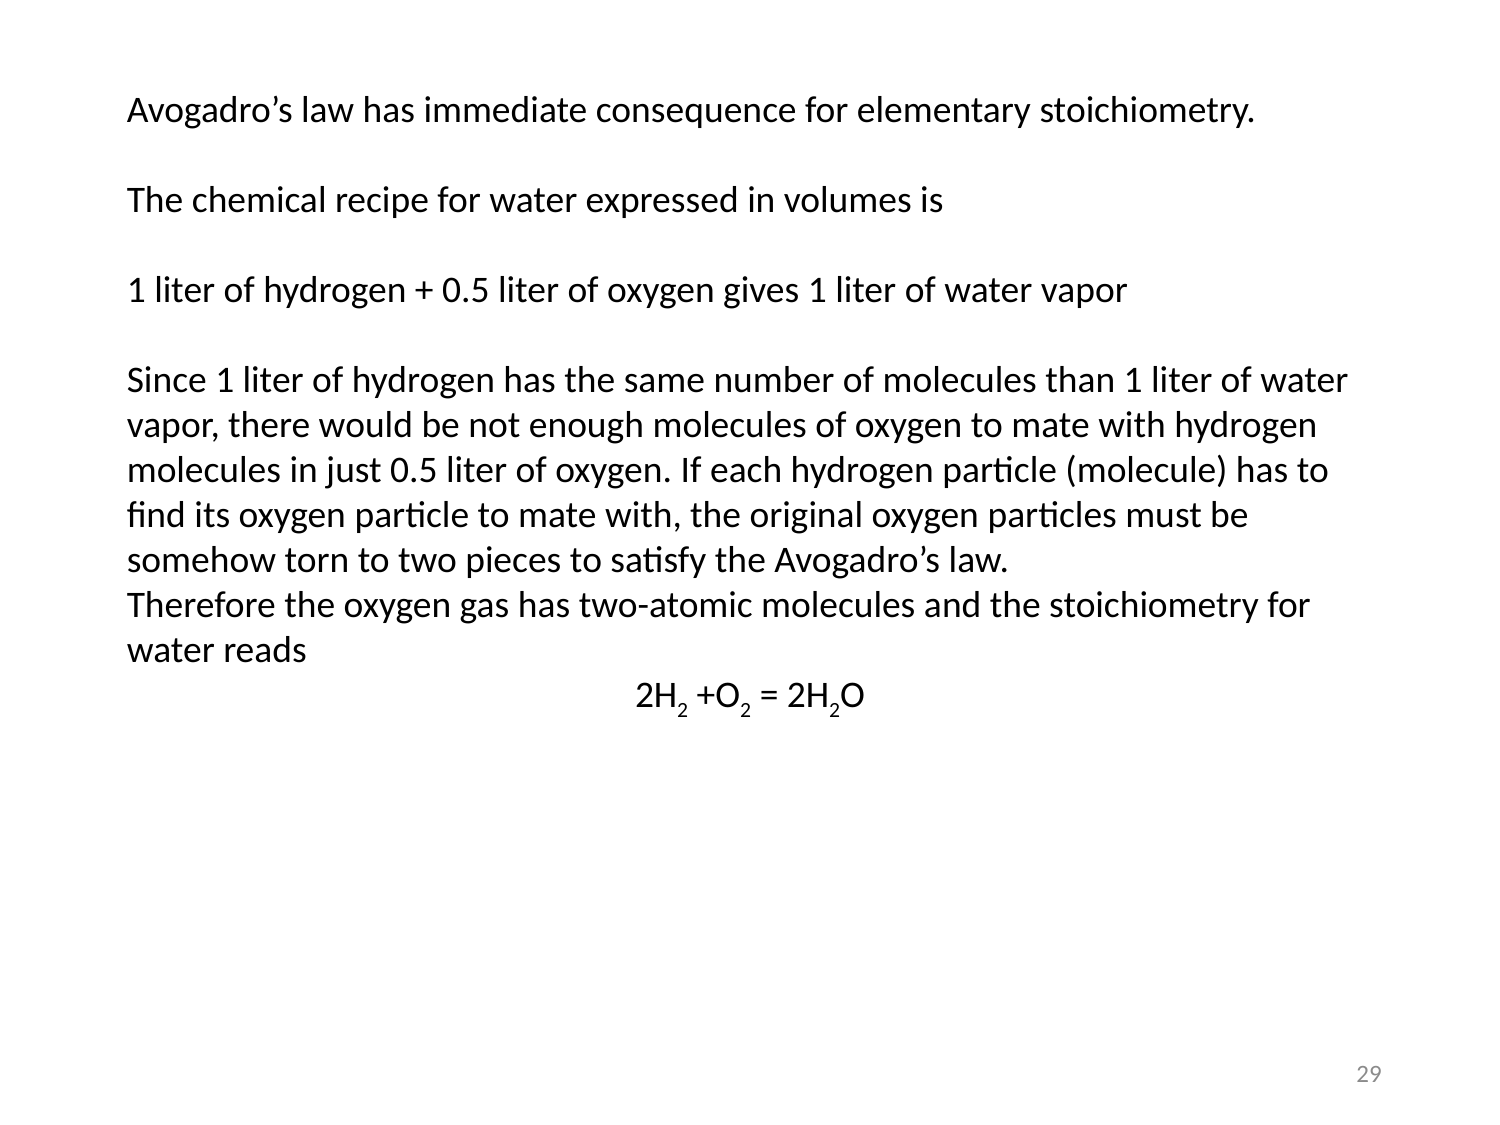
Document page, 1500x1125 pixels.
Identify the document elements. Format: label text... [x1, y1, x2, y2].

text_box Avogadro’s law has immediate consequence for elementary stoichiometry. The chemical recipe for water expressed in volumes is 1 liter of hydrogen + 0.5 liter of oxygen gives 1 liter of water vapor Since 1 liter of hydrogen has the same number of molecules than 1 liter of water vapor, there would be not enough molecules of oxygen to mate with hydrogen molecules in just 0.5 liter of oxygen. If each hydrogen particle (molecule) has to find its oxygen particle to mate with, the original oxygen particles must be somehow torn to two pieces to satisfy the Avogadro’s law. Therefore the oxygen gas has two-atomic molecules and the stoichiometry for water reads 2H2 +O2 = 2H2O [112, 78, 1388, 819]
slide_number 29 [1059, 1042, 1397, 1103]
